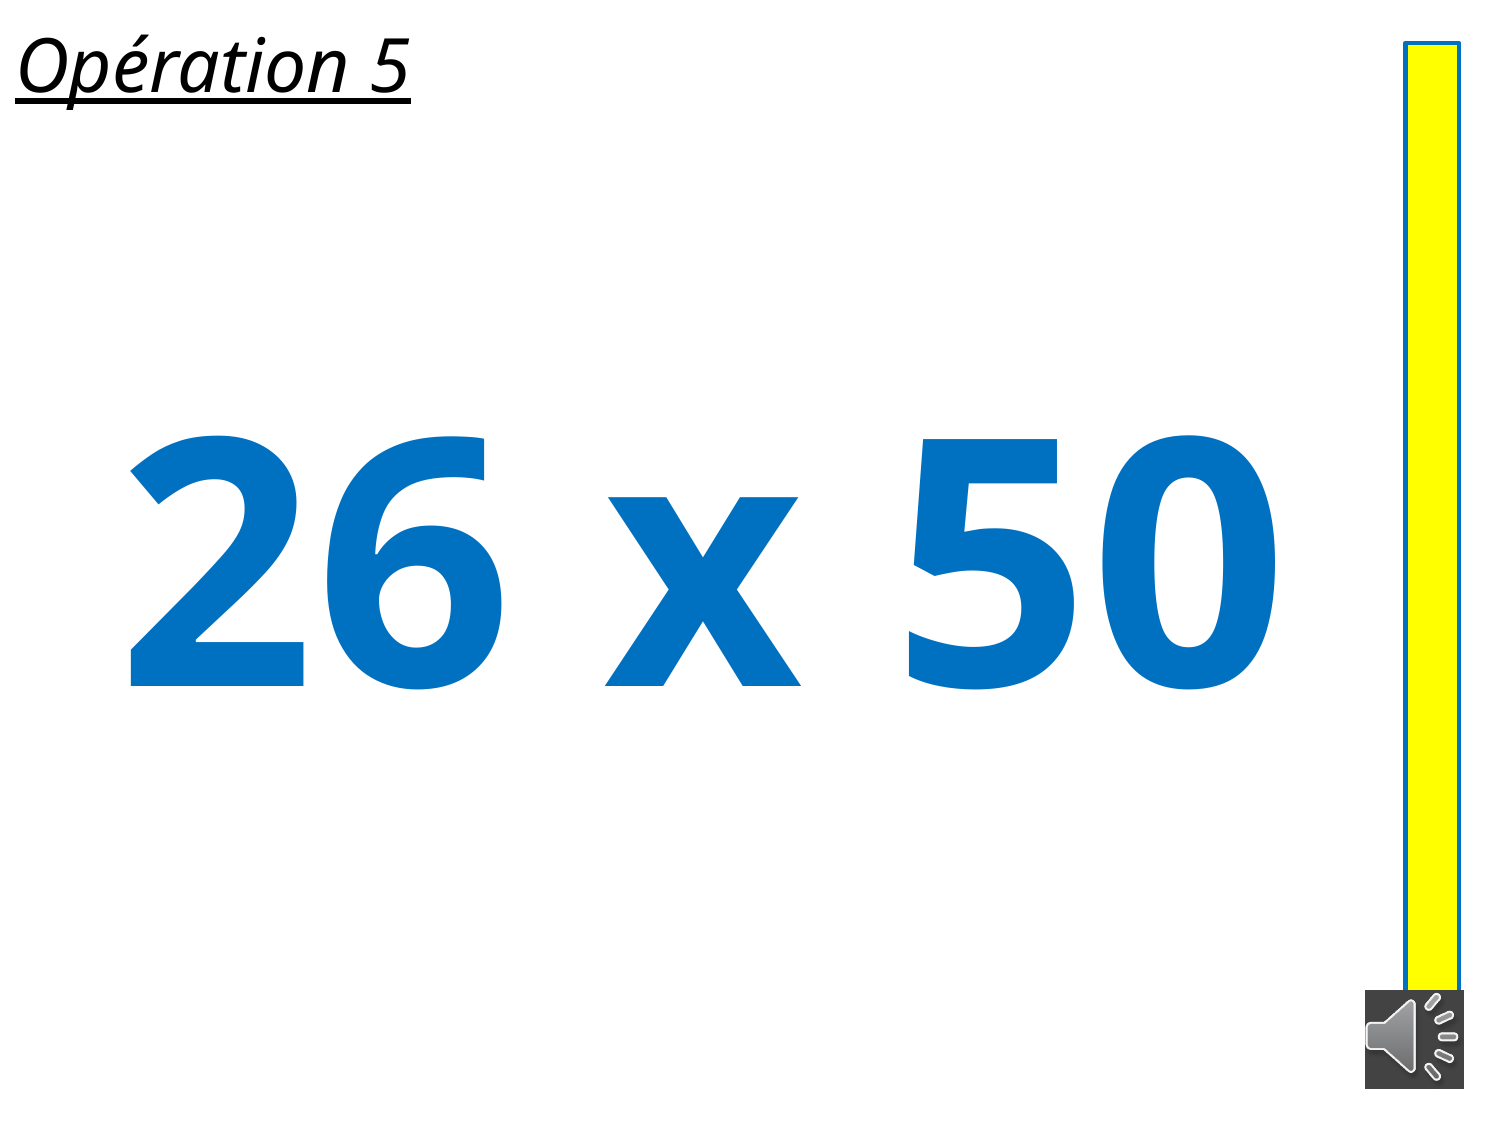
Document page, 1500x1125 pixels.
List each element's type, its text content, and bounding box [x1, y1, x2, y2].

text_box [1403, 41, 1461, 987]
text_box 26 x 50 [0, 333, 1403, 764]
picture [1364, 989, 1465, 1090]
title Opération 5 [0, 0, 502, 126]
